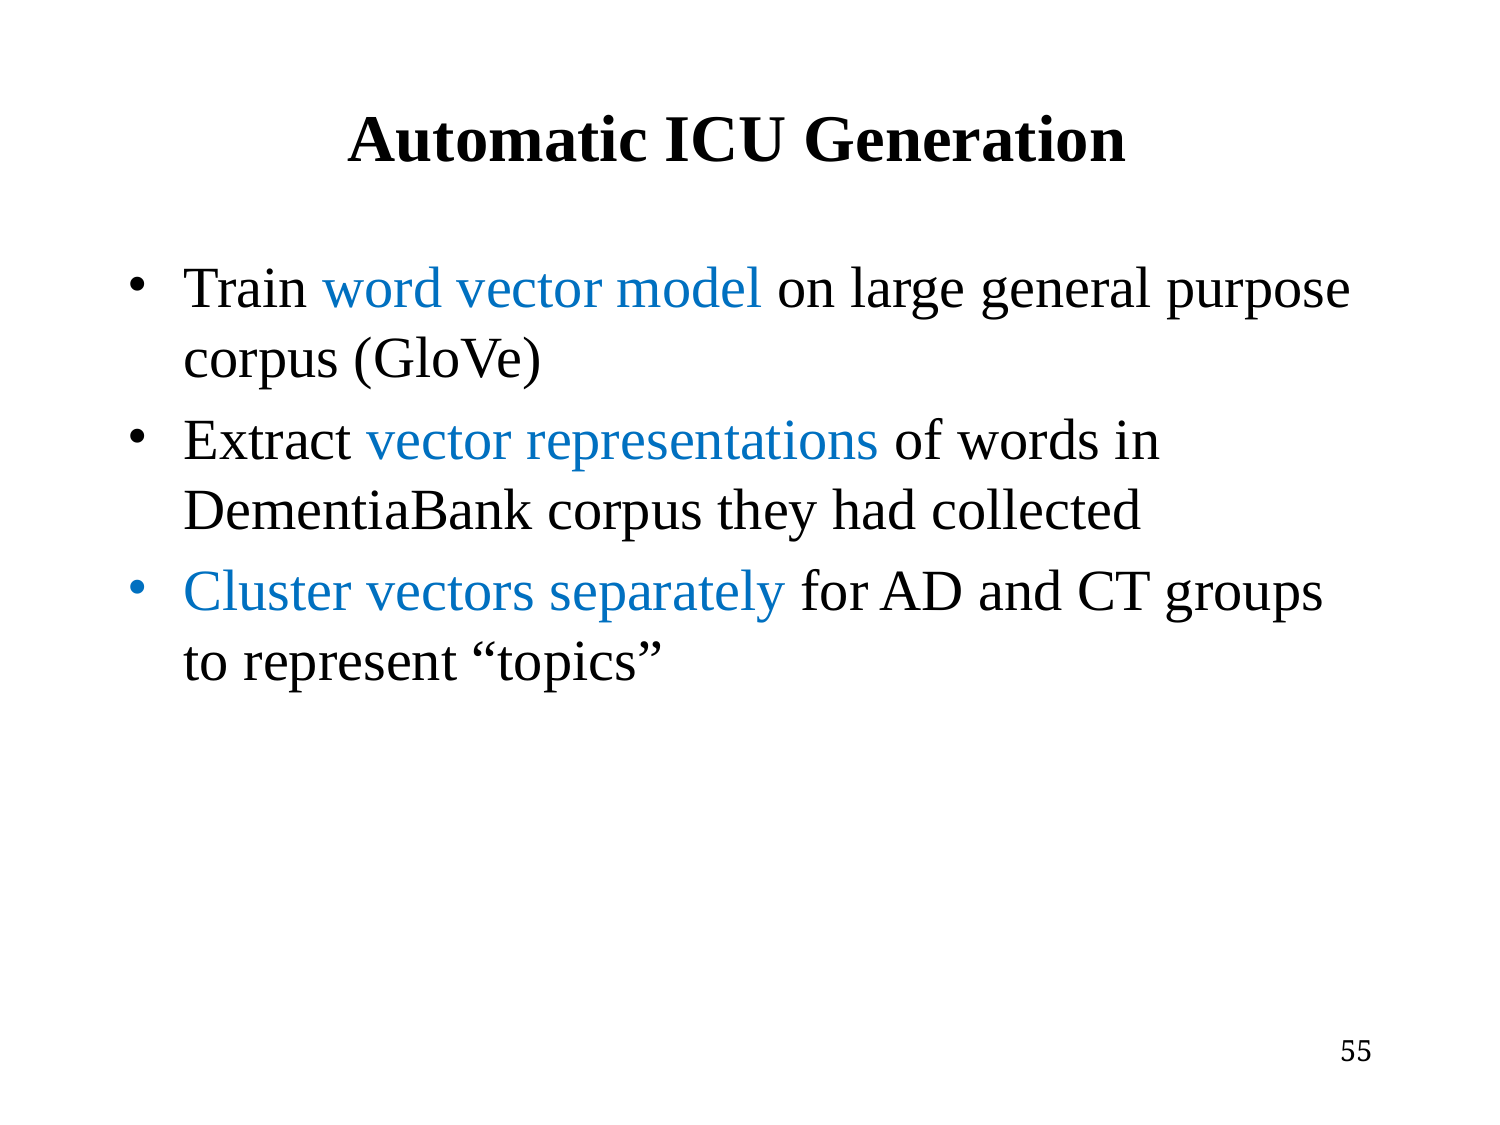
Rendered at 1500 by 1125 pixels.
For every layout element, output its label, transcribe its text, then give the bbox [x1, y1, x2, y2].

title Automatic ICU Generation [99, 58, 1375, 211]
slide_number 55 [1074, 1025, 1388, 1100]
list Train word vector model on large general purpose corpus (GloVe) Extract vector representations of words in DementiaBank corpus they had collected Cluster vectors separately for AD and CT groups to represent “topics” [112, 241, 1388, 1000]
